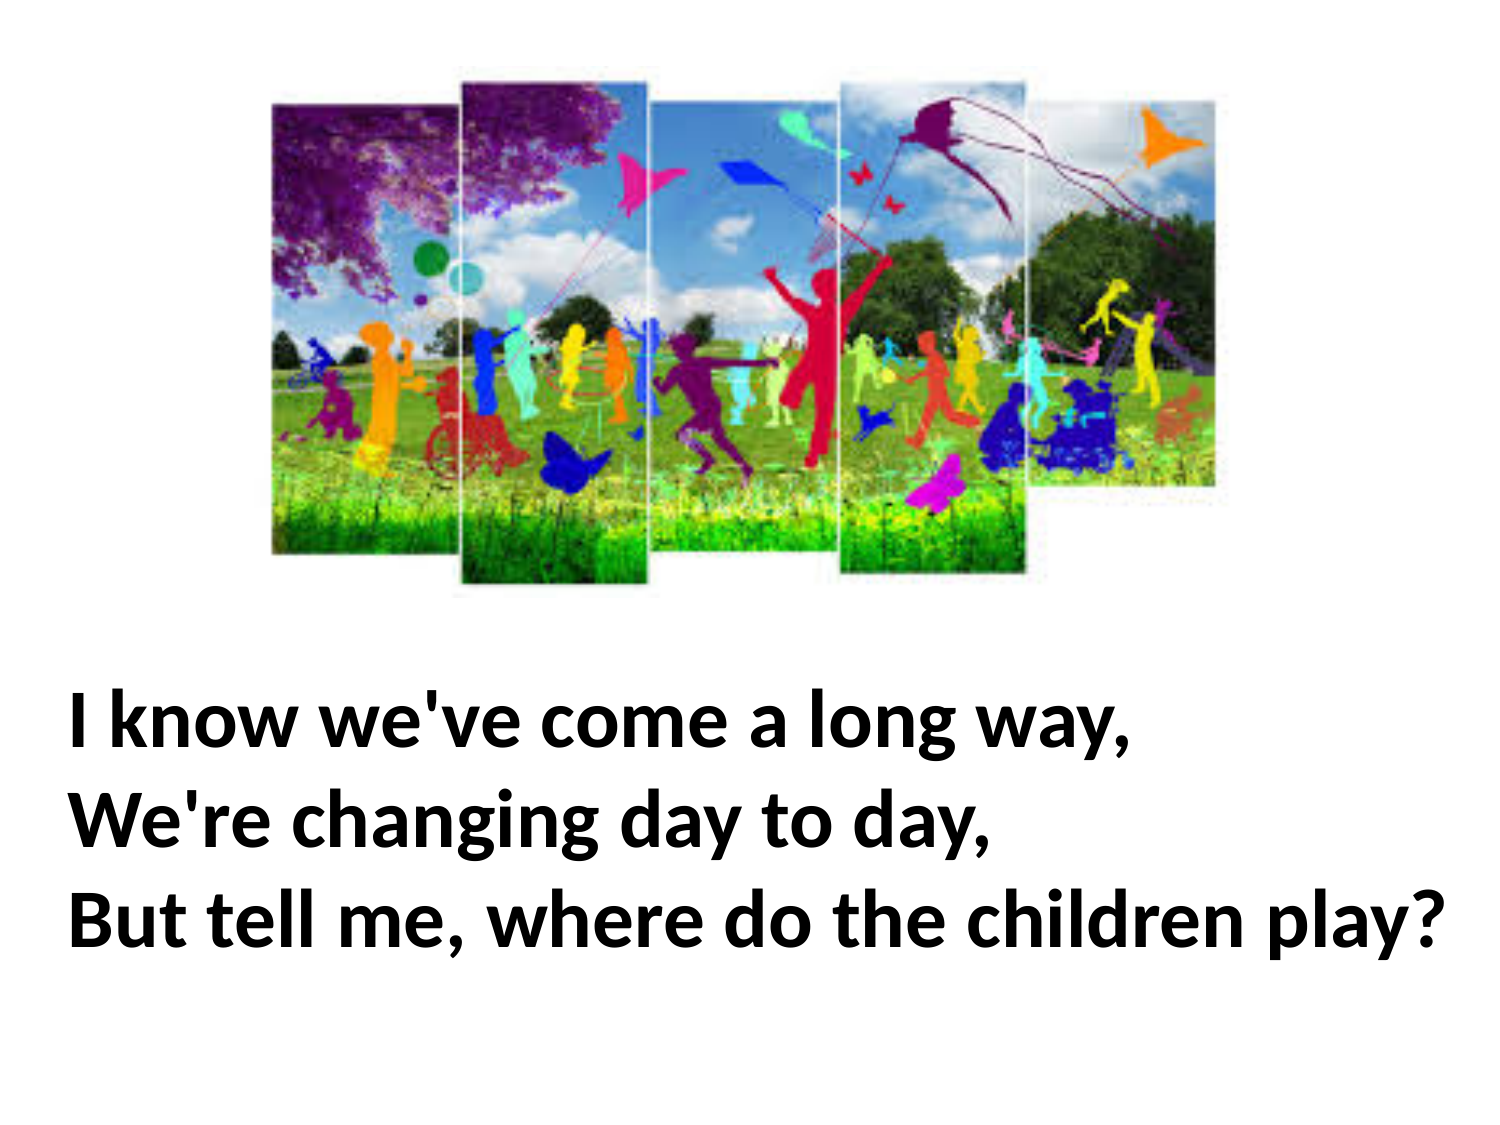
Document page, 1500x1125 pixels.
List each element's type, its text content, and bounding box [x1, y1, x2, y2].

text_box I know we've come a long way, We're changing day to day, But tell me, where do the children play? [53, 656, 1500, 972]
picture [246, 66, 1240, 599]
